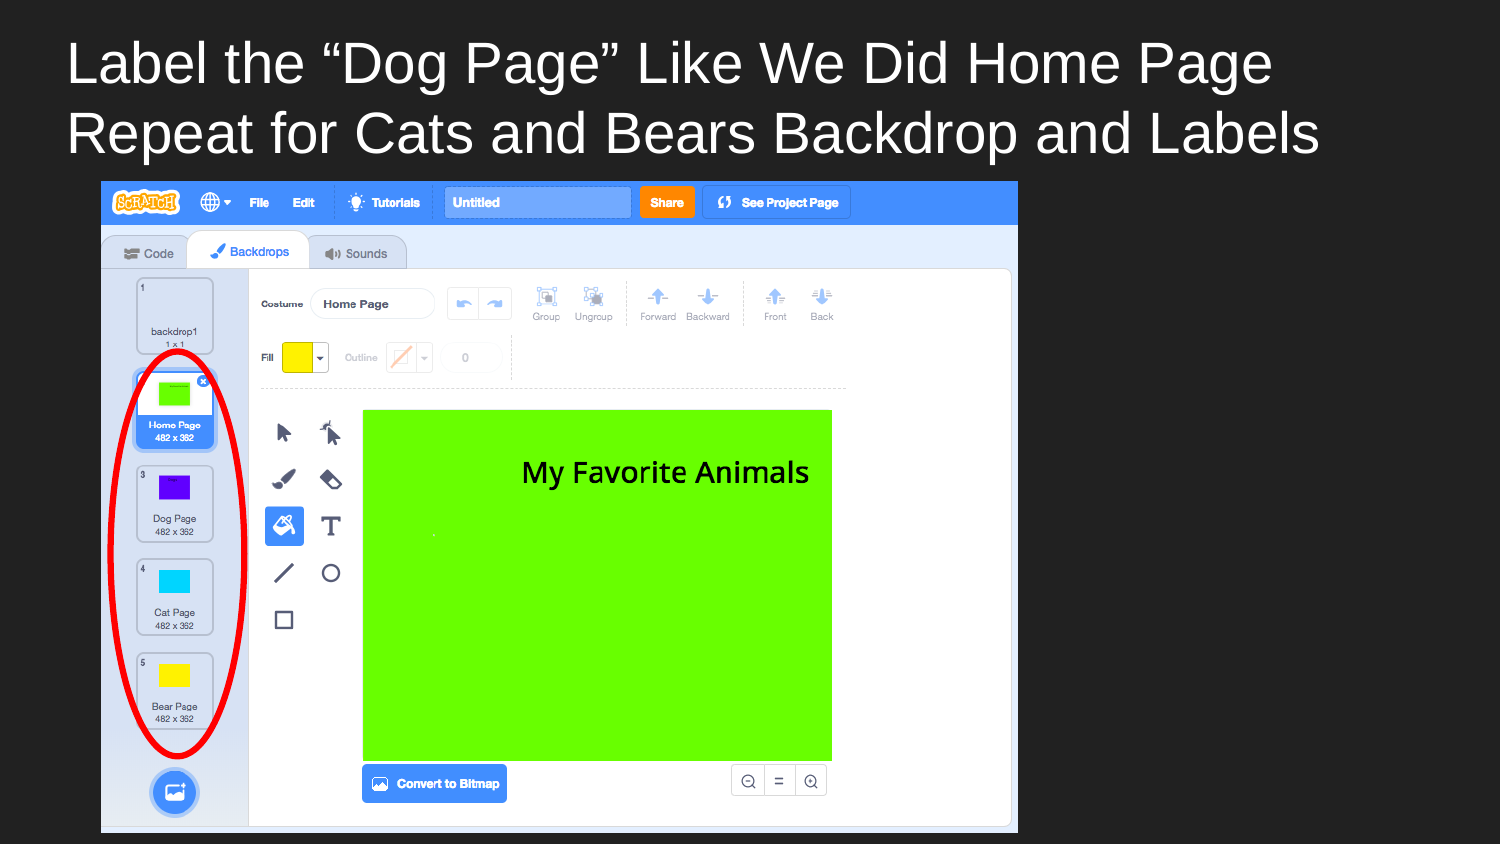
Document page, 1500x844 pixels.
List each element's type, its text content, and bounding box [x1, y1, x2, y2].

title Label the “Dog Page” Like We Did Home Page Repeat for Cats and Bears Backdrop and Labels [51, 10, 1449, 167]
picture [101, 180, 1019, 834]
